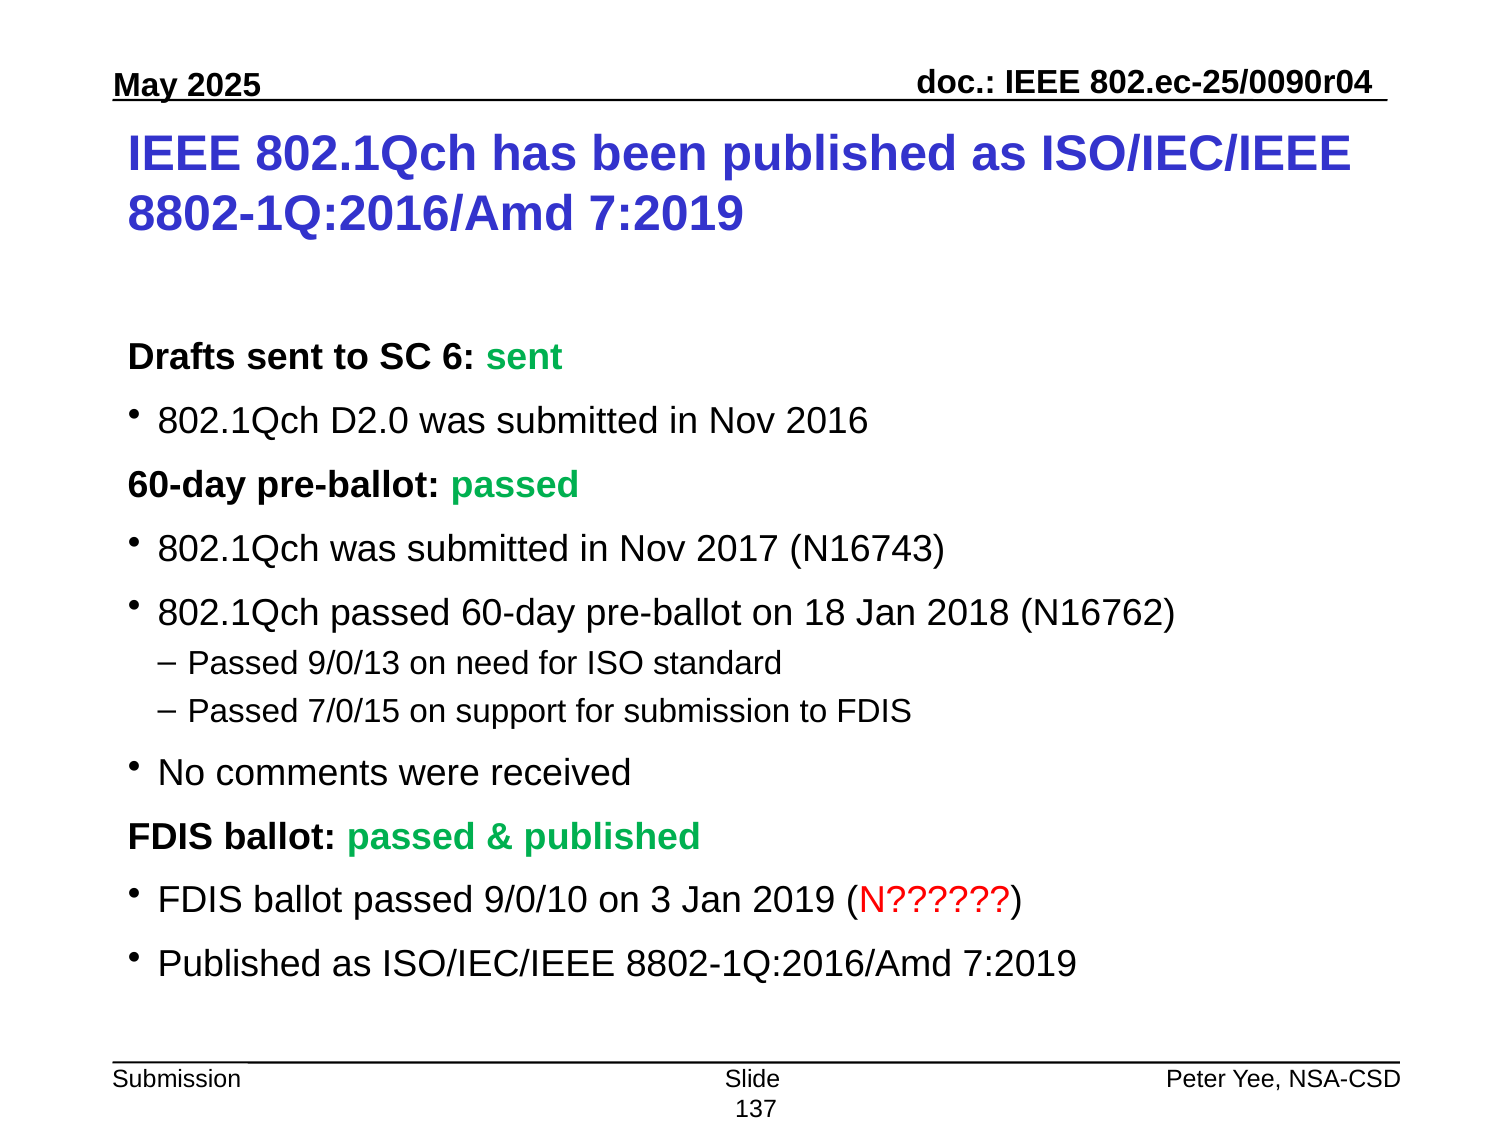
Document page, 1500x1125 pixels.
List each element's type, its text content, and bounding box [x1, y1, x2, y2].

footer Peter Yee, NSA-CSD [1164, 1061, 1402, 1093]
slide_number Slide 137 [709, 1061, 803, 1093]
title IEEE 802.1Qch has been published as ISO/IEC/IEEE 8802-1Q:2016/Amd 7:2019 [112, 112, 1388, 288]
list Drafts sent to SC 6: sent 802.1Qch D2.0 was submitted in Nov 2016 60-day pre-ballot: passed 802.1Qch was submitted in Nov 2017 (N16743) 802.1Qch passed 60-day pre-ballot on 18 Jan 2018 (N16762) Passed 9/0/13 on need for ISO standard Passed 7/0/15 on support for submission to FDIS No comments were received FDIS ballot: passed & published FDIS ballot passed 9/0/10 on 3 Jan 2019 (N??????) Published as ISO/IEC/IEEE 8802-1Q:2016/Amd 7:2019 [112, 324, 1388, 1000]
